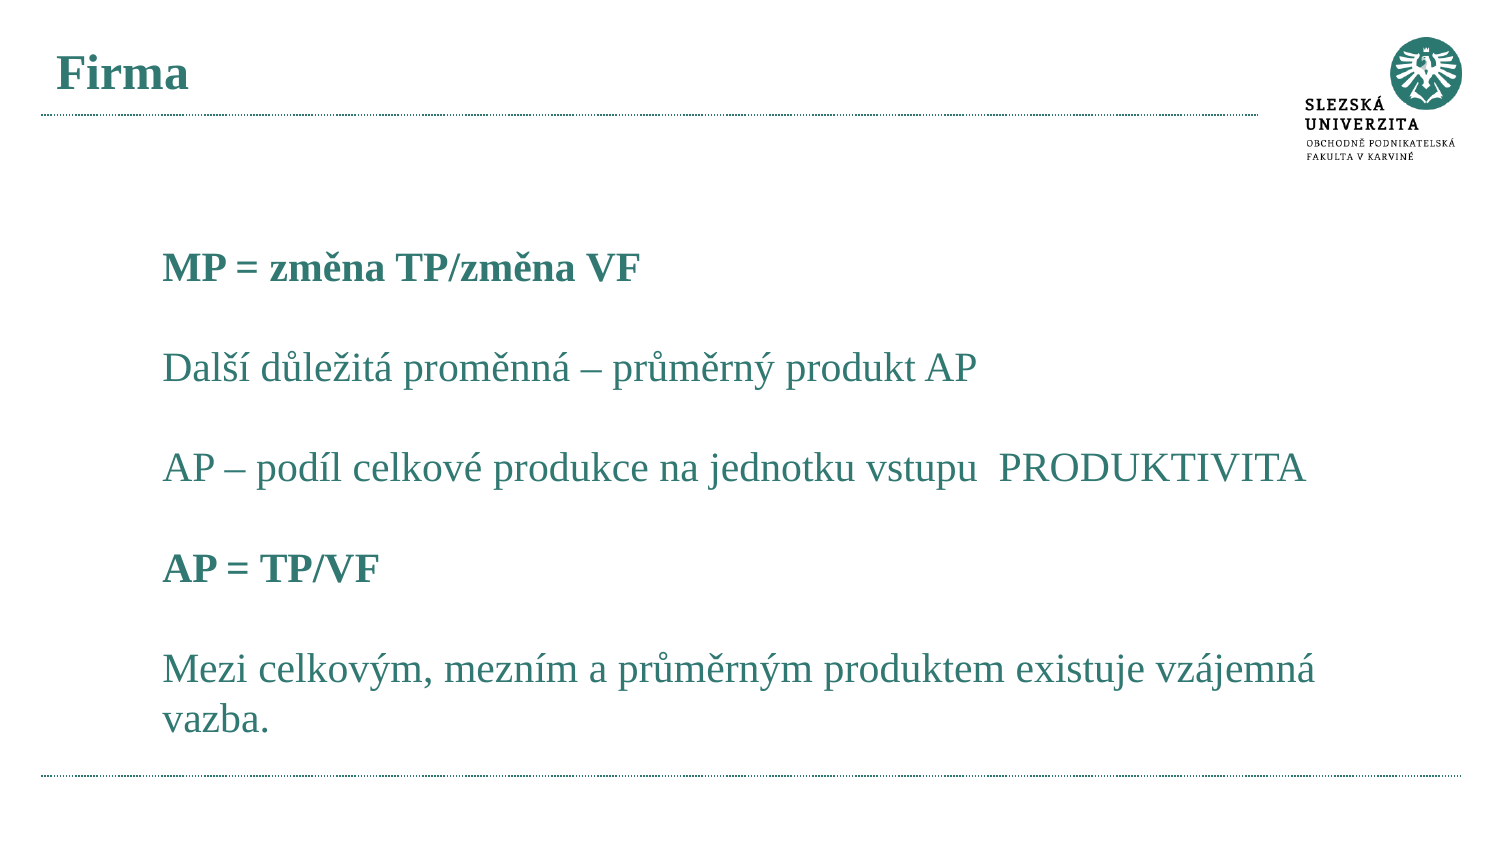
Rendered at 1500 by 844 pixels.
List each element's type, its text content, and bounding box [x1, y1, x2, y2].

text_box MP = změna TP/změna VF Další důležitá proměnná – průměrný produkt AP AP – podíl celkové produkce na jednotku vstupu PRODUKTIVITA AP = TP/VF Mezi celkovým, mezním a průměrným produktem existuje vzájemná vazba. [147, 232, 1353, 748]
title Firma [41, 32, 786, 116]
picture [1305, 37, 1462, 160]
